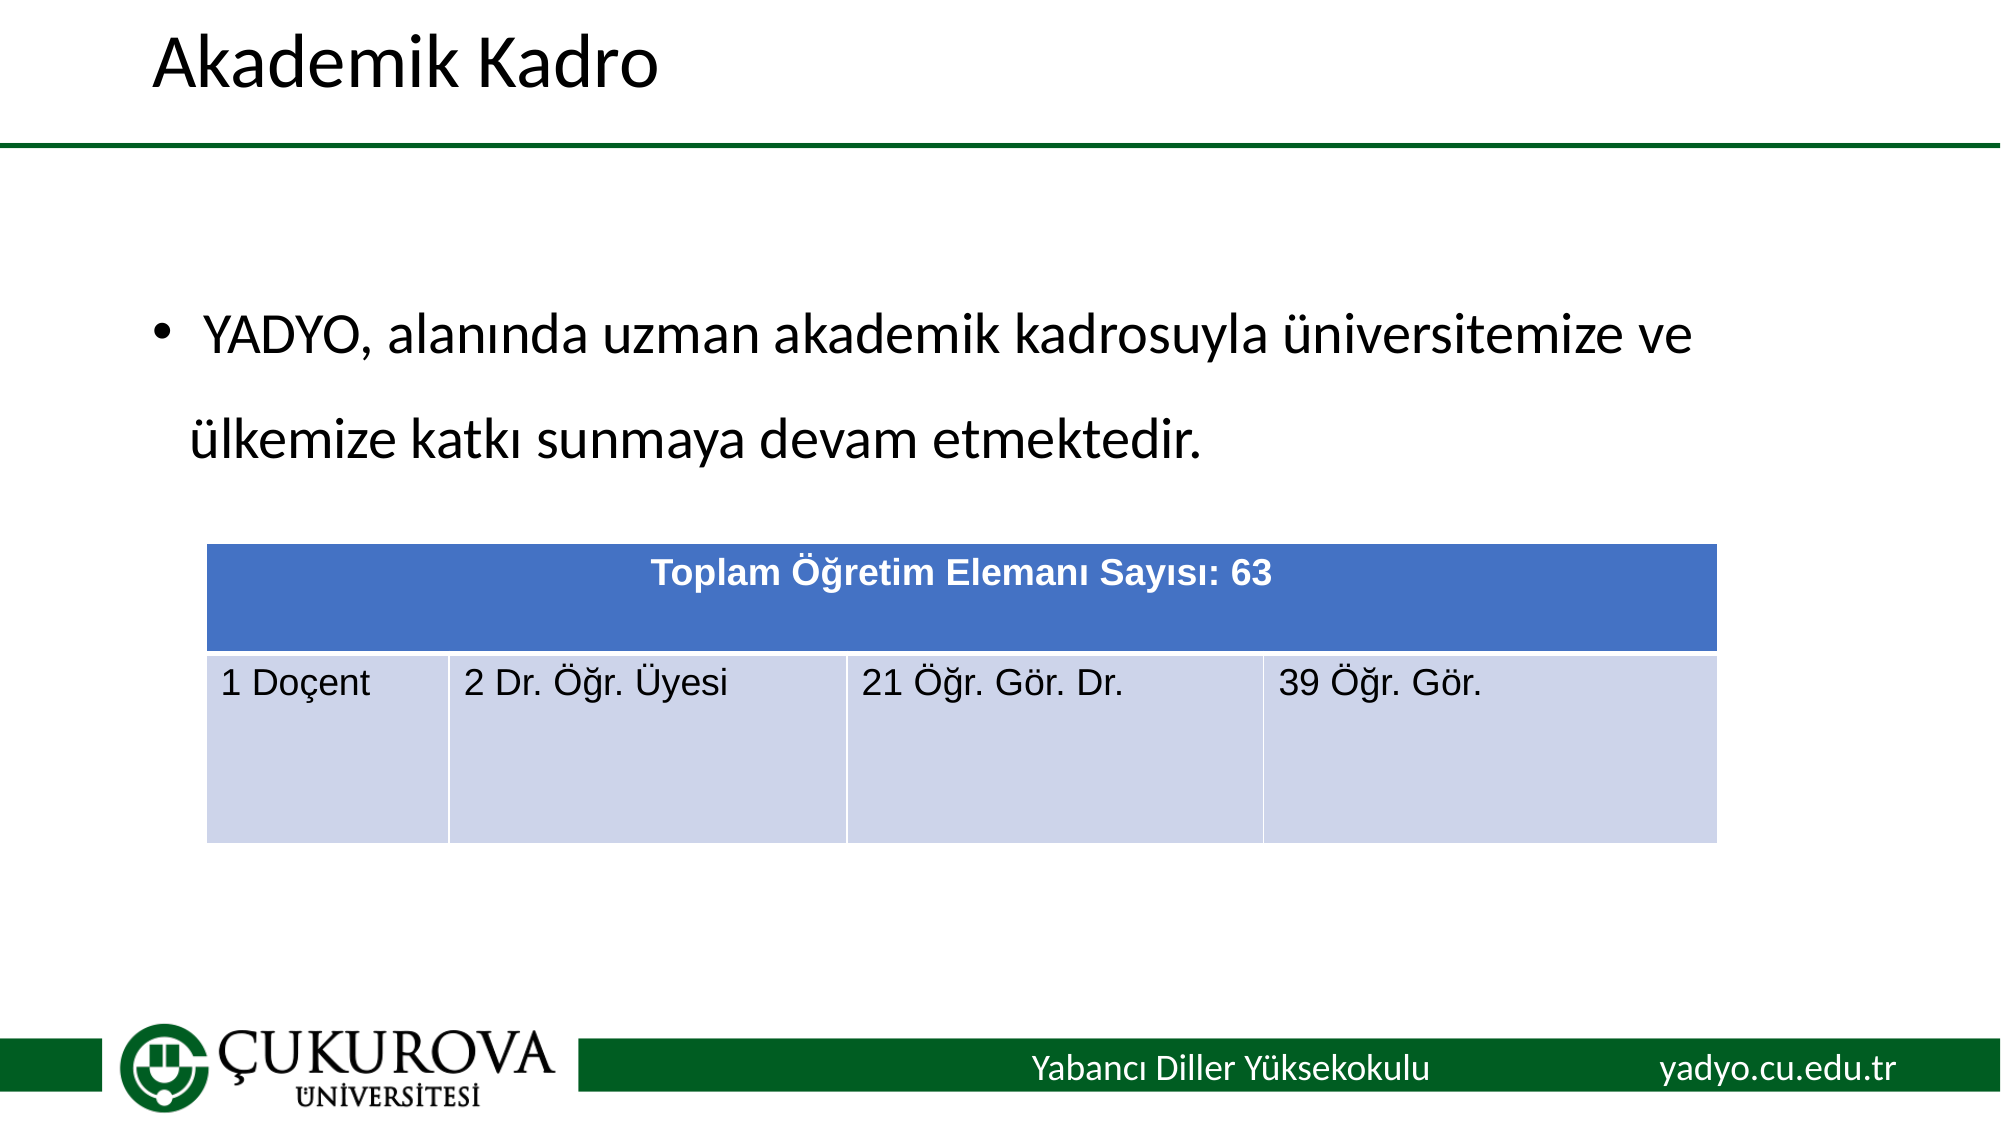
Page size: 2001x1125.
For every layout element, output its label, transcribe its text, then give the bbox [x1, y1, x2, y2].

text_box Yabancı Diller Yüksekokulu [956, 1039, 1507, 1092]
table_header Toplam Öğretim Elemanı Sayısı: 63 [207, 544, 1717, 651]
table_cell 1 Doçent [207, 656, 448, 843]
table_cell 21 Öğr. Gör. Dr. [848, 656, 1263, 843]
table_cell 2 Dr. Öğr. Üyesi [450, 656, 846, 843]
picture [0, 0, 2001, 1125]
title Akademik Kadro [137, 13, 1863, 113]
footer yadyo.cu.edu.tr [1565, 1039, 1992, 1092]
table_cell 39 Öğr. Gör. [1264, 656, 1717, 843]
list YADYO, alanında uzman akademik kadrosuyla üniversitemize ve ülkemize katkı sunmaya devam etmektedir. [137, 162, 1863, 1014]
